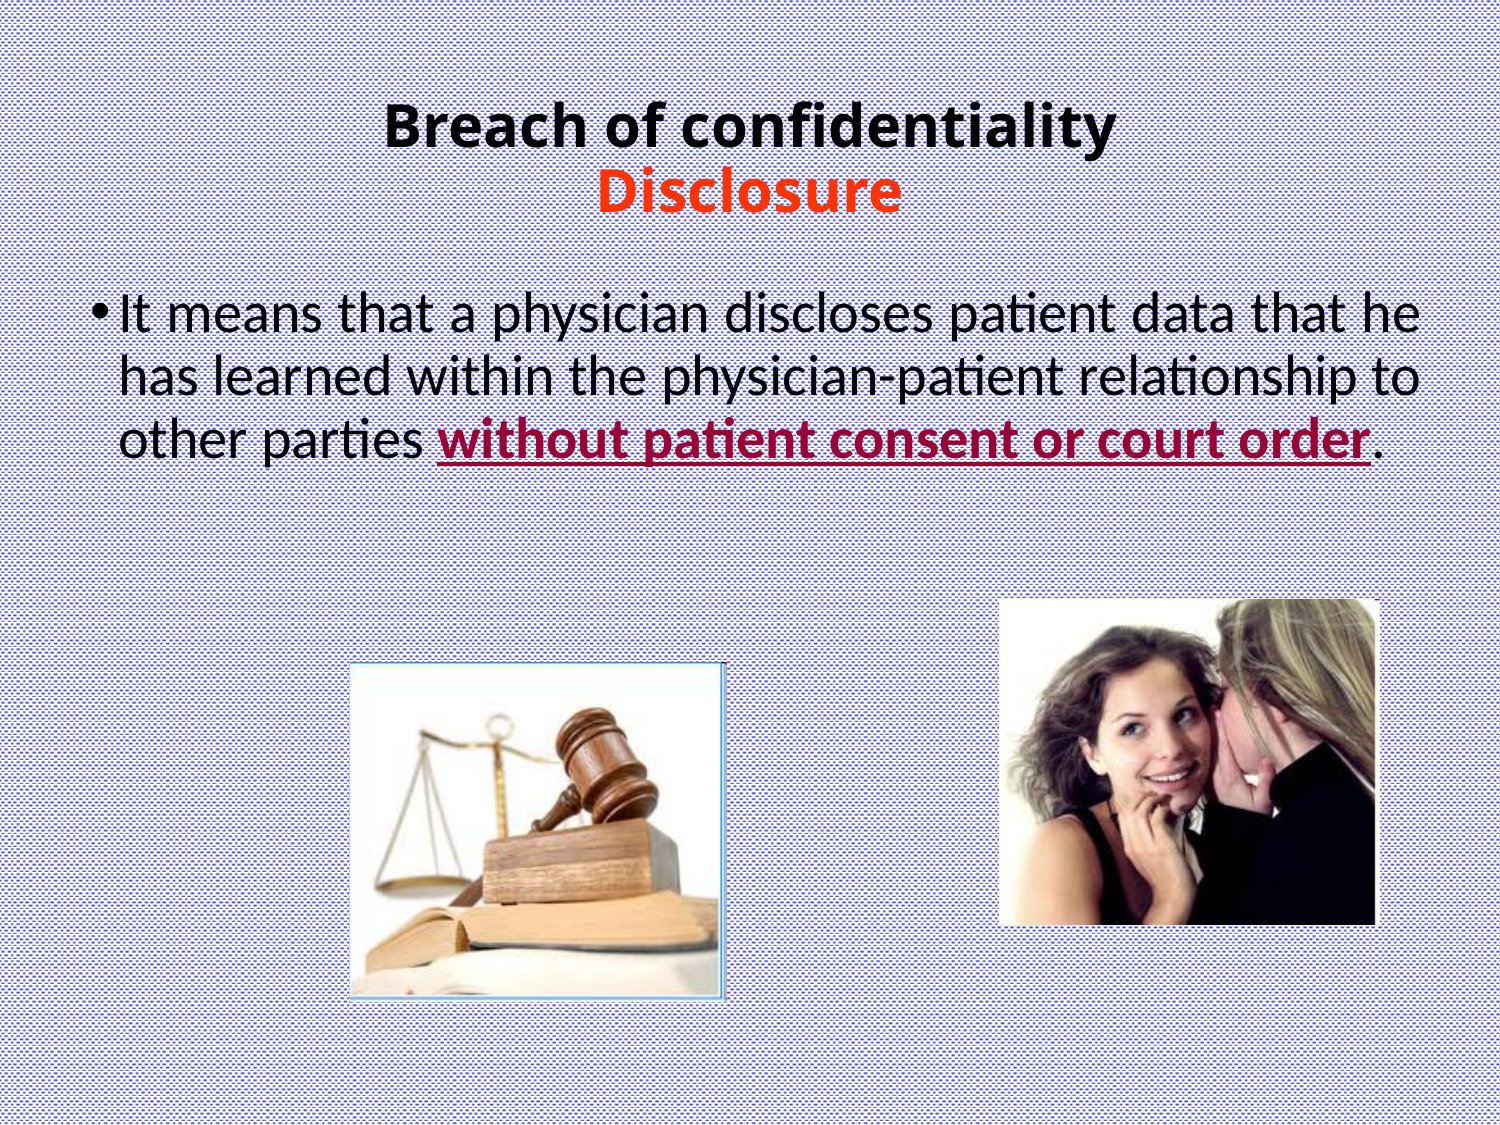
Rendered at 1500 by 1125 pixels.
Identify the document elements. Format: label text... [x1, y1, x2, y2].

picture [0, 0, 1500, 1125]
list It means that a physician discloses patient data that he has learned within the physician-patient relationship to other parties without patient consent or court order. [75, 275, 1438, 1075]
title Breach of confidentiality Disclosure [112, 87, 1388, 275]
